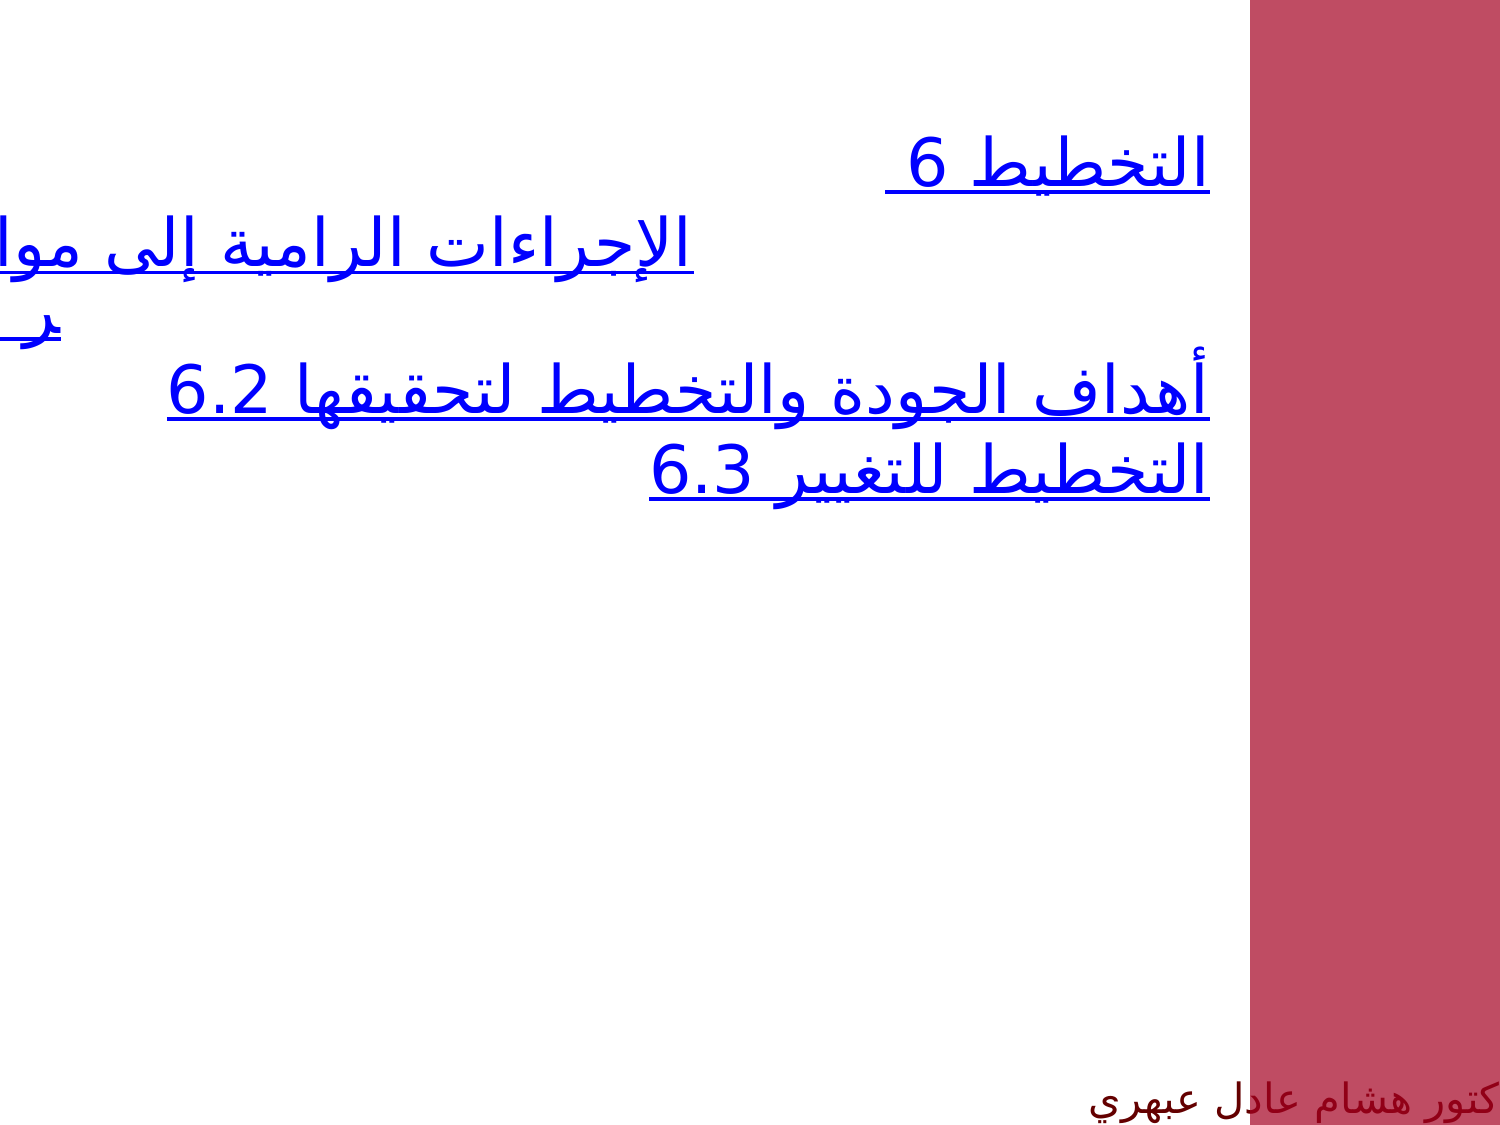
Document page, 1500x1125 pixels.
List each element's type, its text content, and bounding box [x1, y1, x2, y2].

text_box الدكتور هشام عادل عبهري [1073, 1064, 1248, 1125]
text_box [1248, 0, 1500, 1125]
text_box 6 التخطيط 6.1 الإجراءات الرامية إلى مواجهة المخاطر واستغلال الفرص 6.2 أهداف الجودة والتخطيط لتحقيقها 6.3 التخطيط للتغيير [12, 112, 1225, 447]
